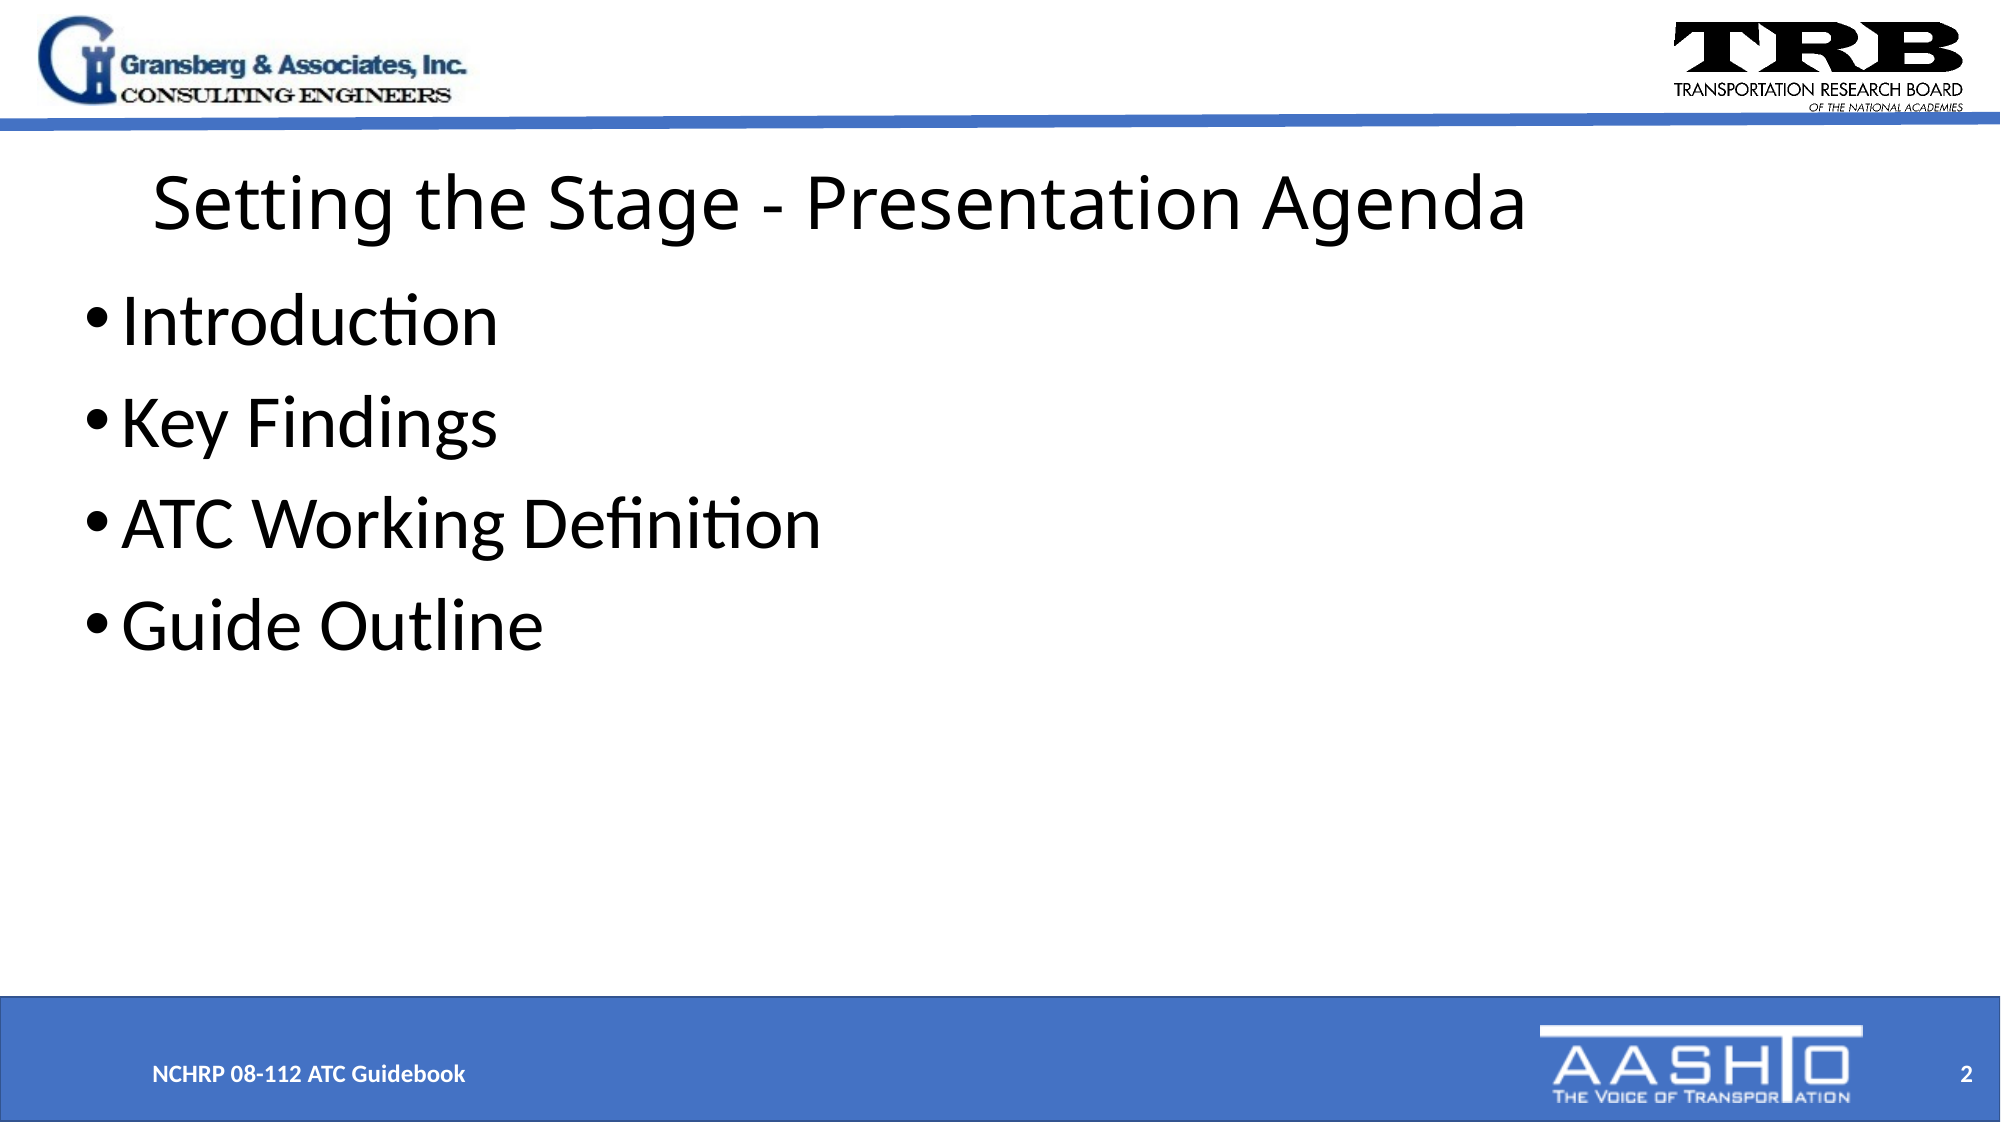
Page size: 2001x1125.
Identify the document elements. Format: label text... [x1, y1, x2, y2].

title Setting the Stage - Presentation Agenda [137, 134, 1863, 278]
picture [1540, 1025, 1863, 1042]
list Introduction Key Findings ATC Working Definition Guide Outline [69, 273, 1842, 953]
picture [37, 14, 480, 106]
slide_number 2 [1538, 1042, 1989, 1103]
footer NCHRP 08-112 ATC Guidebook [137, 1042, 1338, 1103]
picture [1674, 22, 1963, 112]
